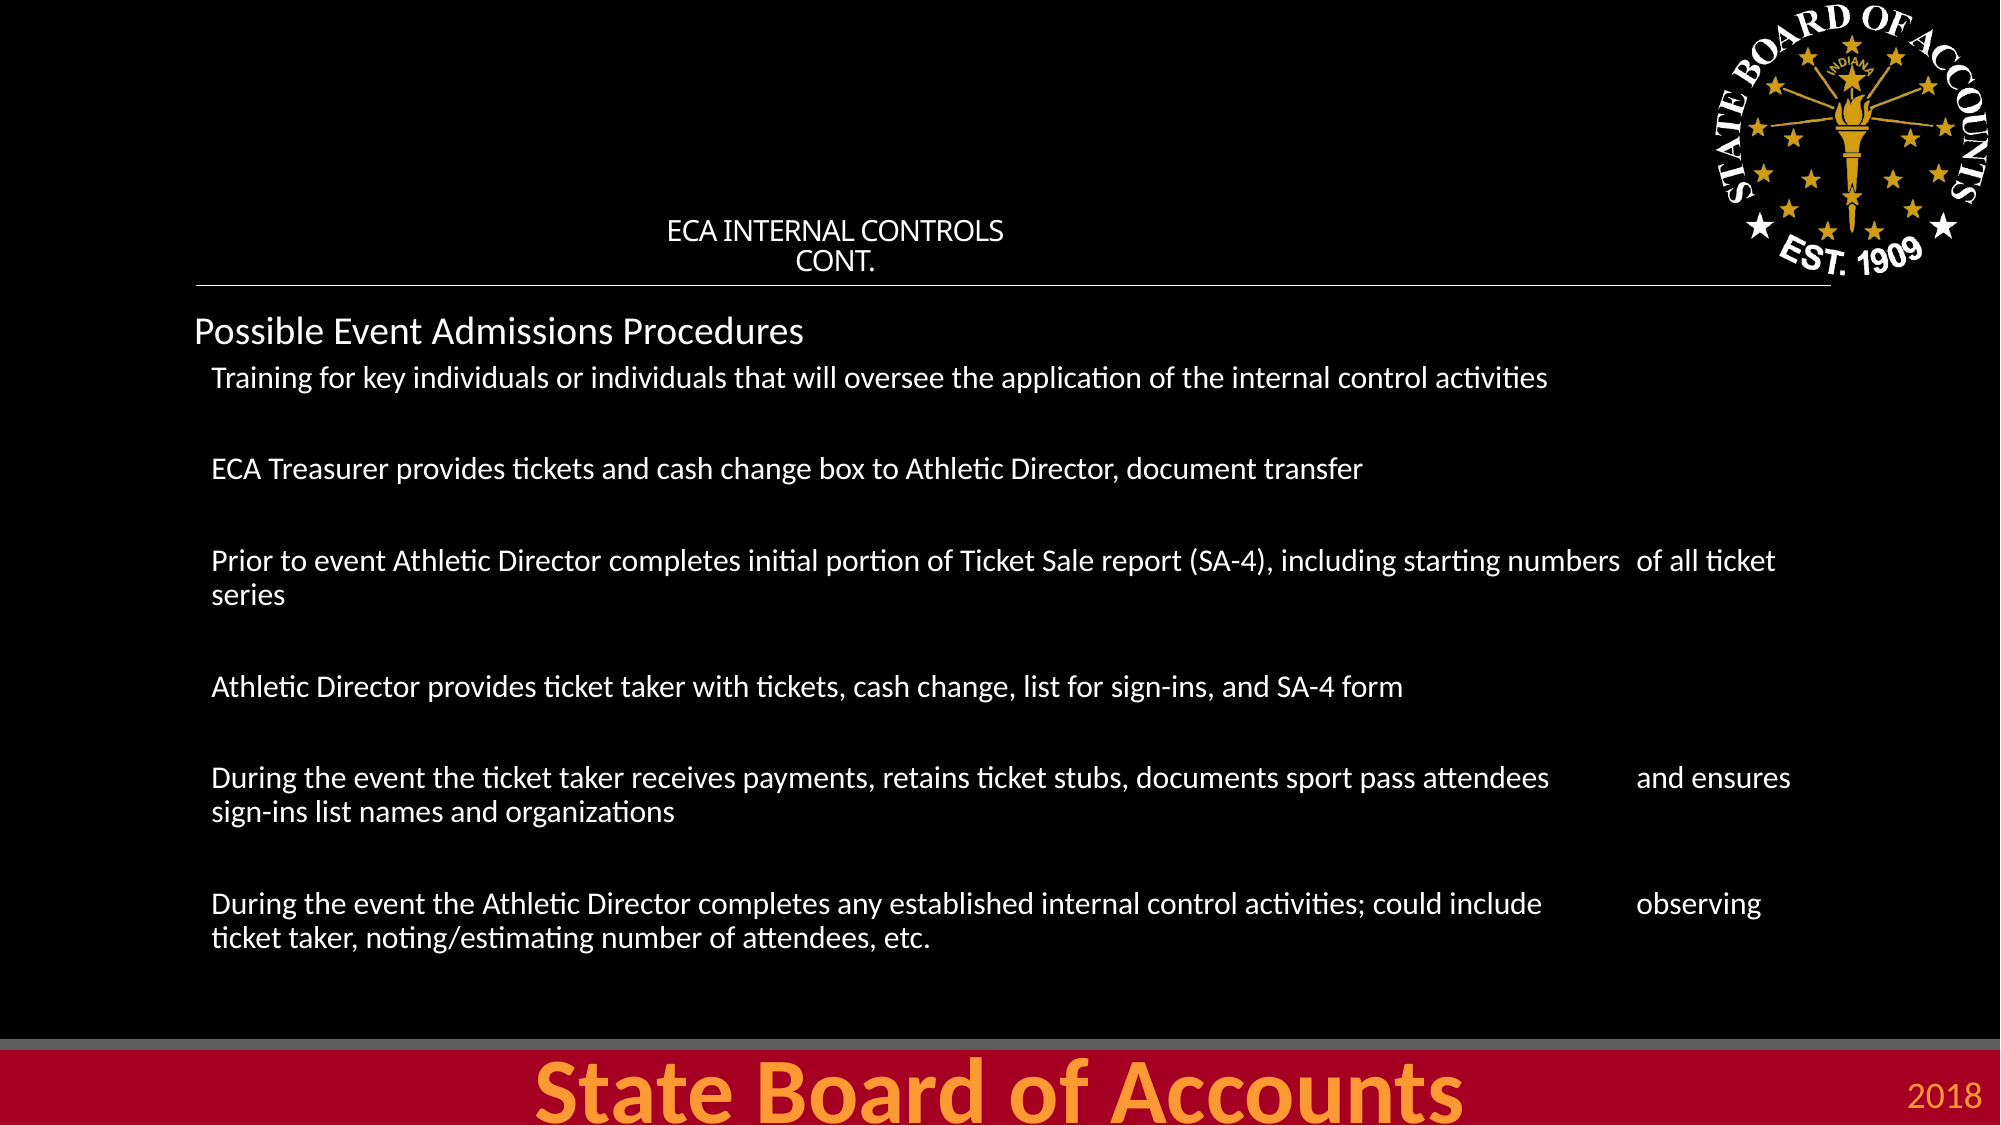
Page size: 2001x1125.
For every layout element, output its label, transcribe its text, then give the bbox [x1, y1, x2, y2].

text_box 2018 [1892, 1063, 1998, 1124]
text_box State Board of Accounts [0, 1022, 2000, 1125]
picture [1714, 2, 1990, 276]
list Possible Event Admissions Procedures Training for key individuals or individuals that will oversee the application of the internal control activities ECA Treasurer provides tickets and cash change box to Athletic Director, document transfer Prior to event Athletic Director completes initial portion of Ticket Sale report (SA-4), including starting numbers of all ticket series Athletic Director provides ticket taker with tickets, cash change, list for sign-ins, and SA-4 form During the event the ticket taker receives payments, retains ticket stubs, documents sport pass attendees and ensures sign-ins list names and organizations During the event the Athletic Director completes any established internal control activities; could include observing ticket taker, noting/estimating number of attendees, etc. [180, 302, 1830, 963]
title ECA Internal Controls Cont. [180, 47, 1492, 285]
